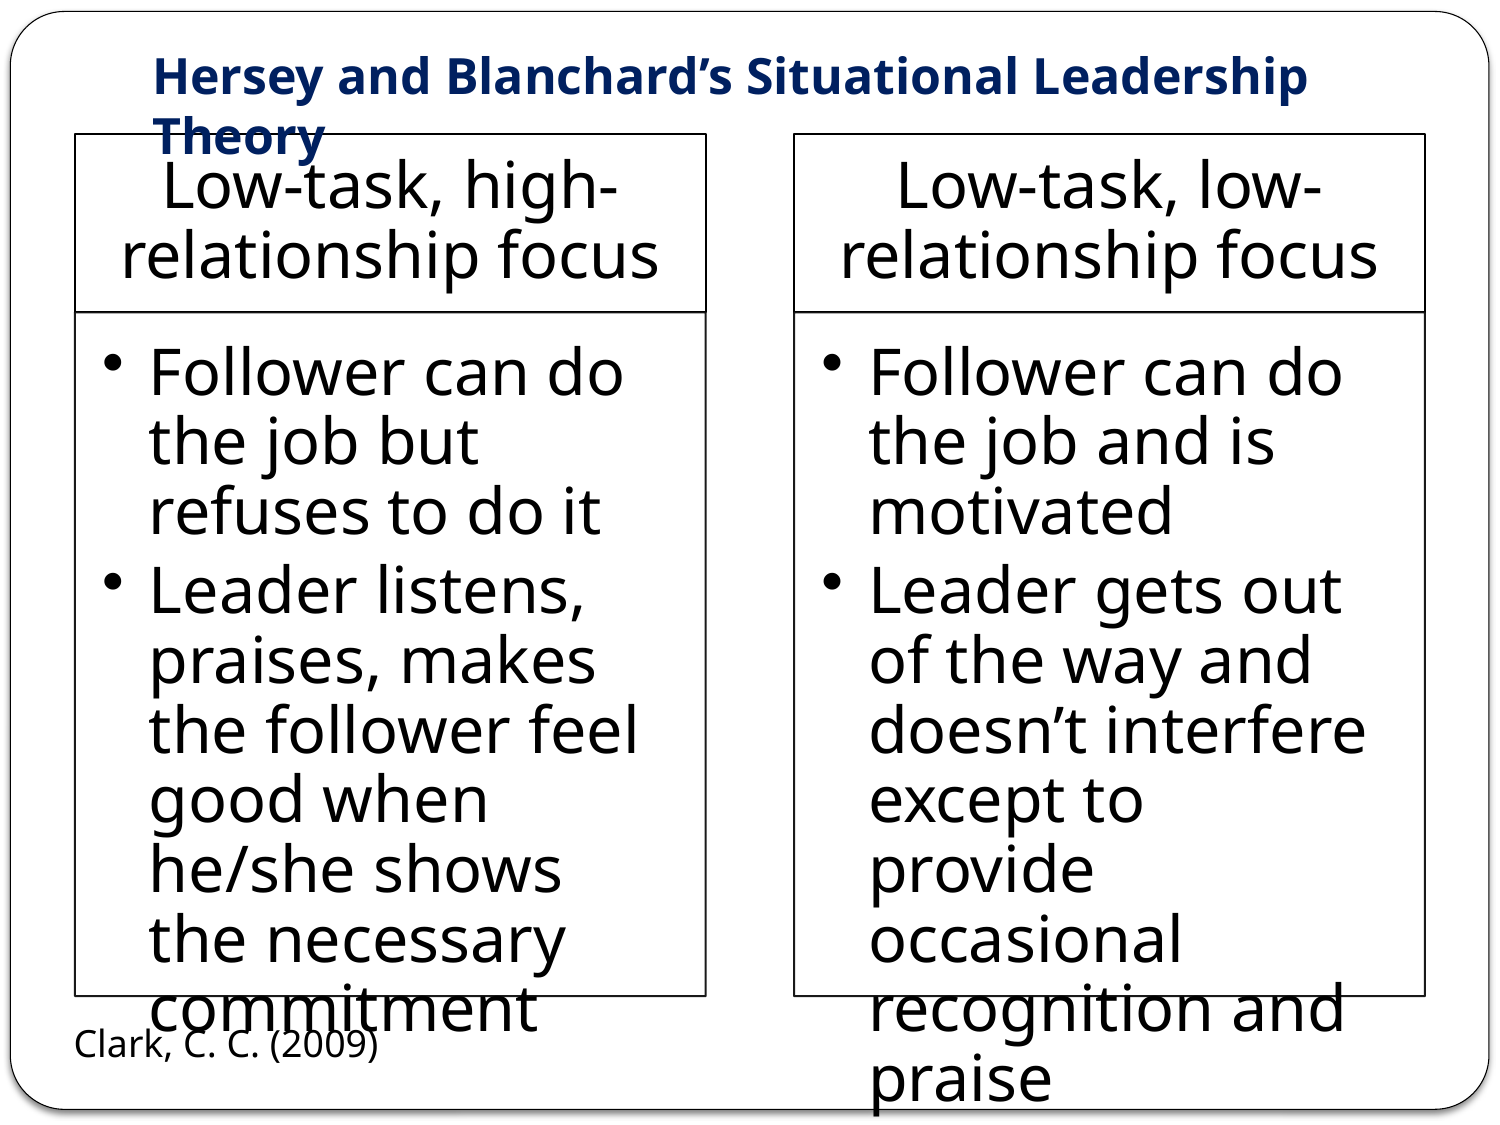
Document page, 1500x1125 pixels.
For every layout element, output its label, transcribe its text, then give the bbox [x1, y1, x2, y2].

text_box Hersey and Blanchard’s Situational Leadership Theory [137, 37, 1388, 123]
text_box Clark, C. C. (2009) [58, 1012, 394, 1073]
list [74, 124, 1426, 1006]
